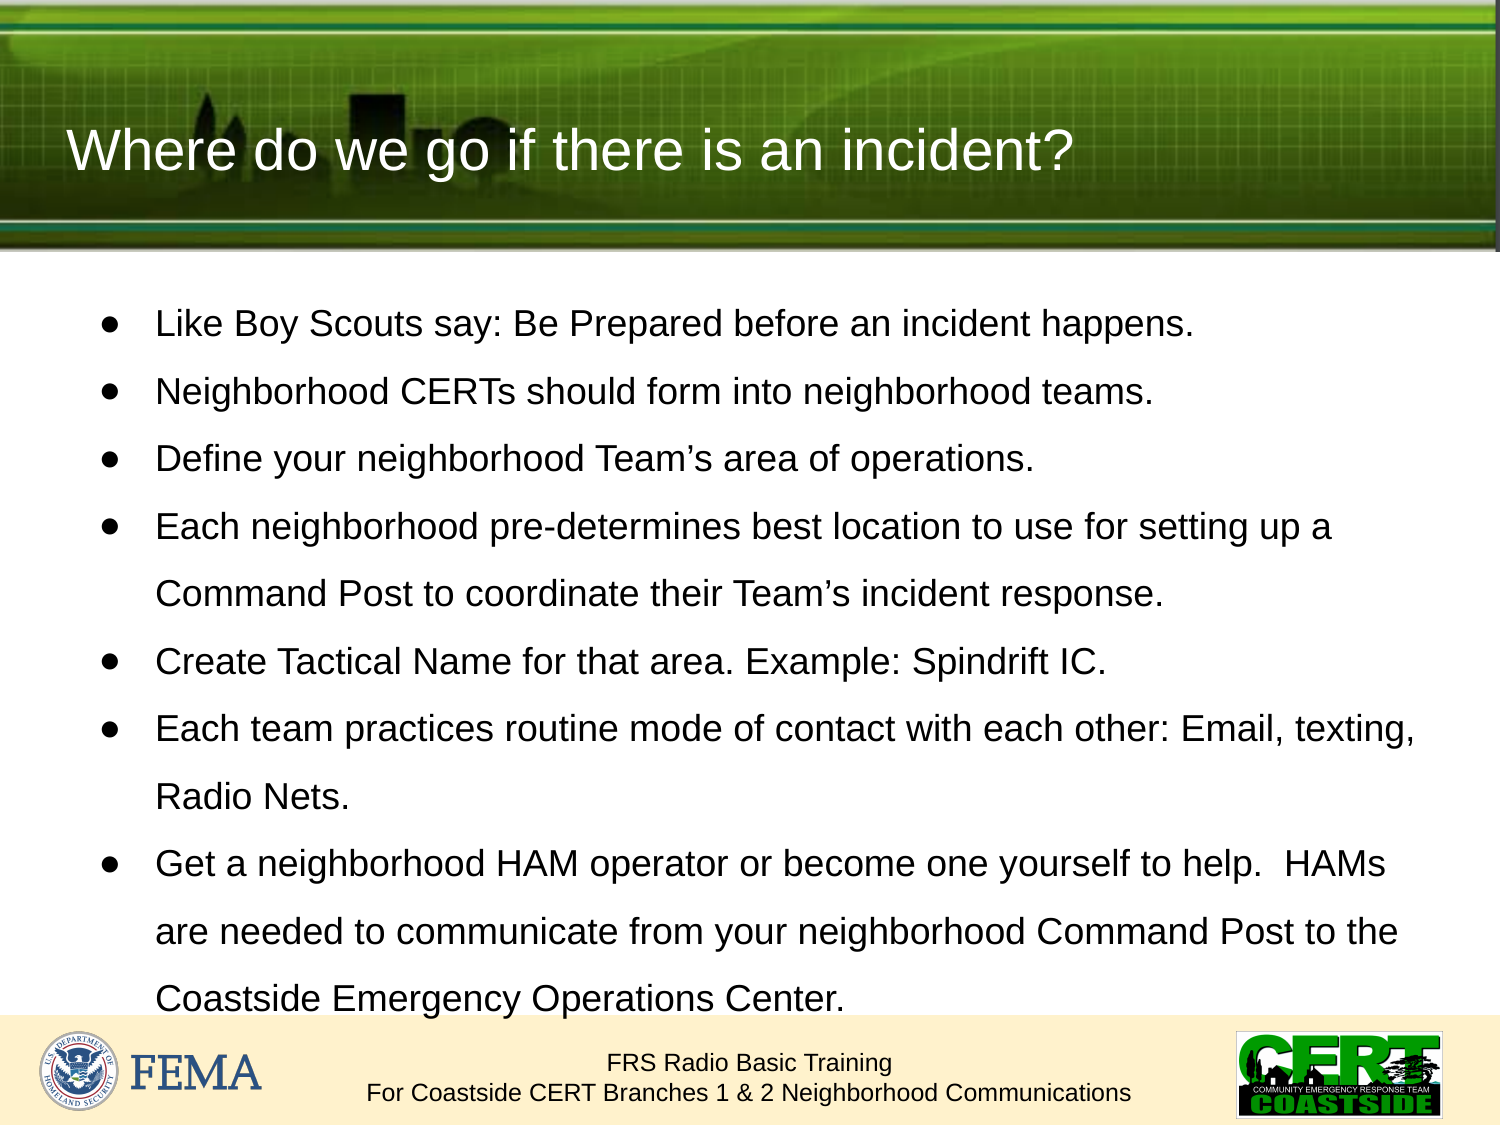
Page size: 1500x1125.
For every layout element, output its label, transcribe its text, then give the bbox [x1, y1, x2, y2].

picture [0, 0, 1500, 252]
picture [1236, 1031, 1443, 1119]
list Like Boy Scouts say: Be Prepared before an incident happens. Neighborhood CERTs should form into neighborhood teams. Define your neighborhood Team’s area of operations. Each neighborhood pre-determines best location to use for setting up a Command Post to coordinate their Team’s incident response. Create Tactical Name for that area. Example: Spindrift IC. Each team practices routine mode of contact with each other: Email, texting, Radio Nets. Get a neighborhood HAM operator or become one yourself to help. HAMs are needed to communicate from your neighborhood Command Post to the Coastside Emergency Operations Center. [65, 261, 1463, 1018]
picture [384, 1089, 392, 1100]
title Where do we go if there is an incident? [51, 97, 1449, 223]
picture [38, 1031, 392, 1125]
